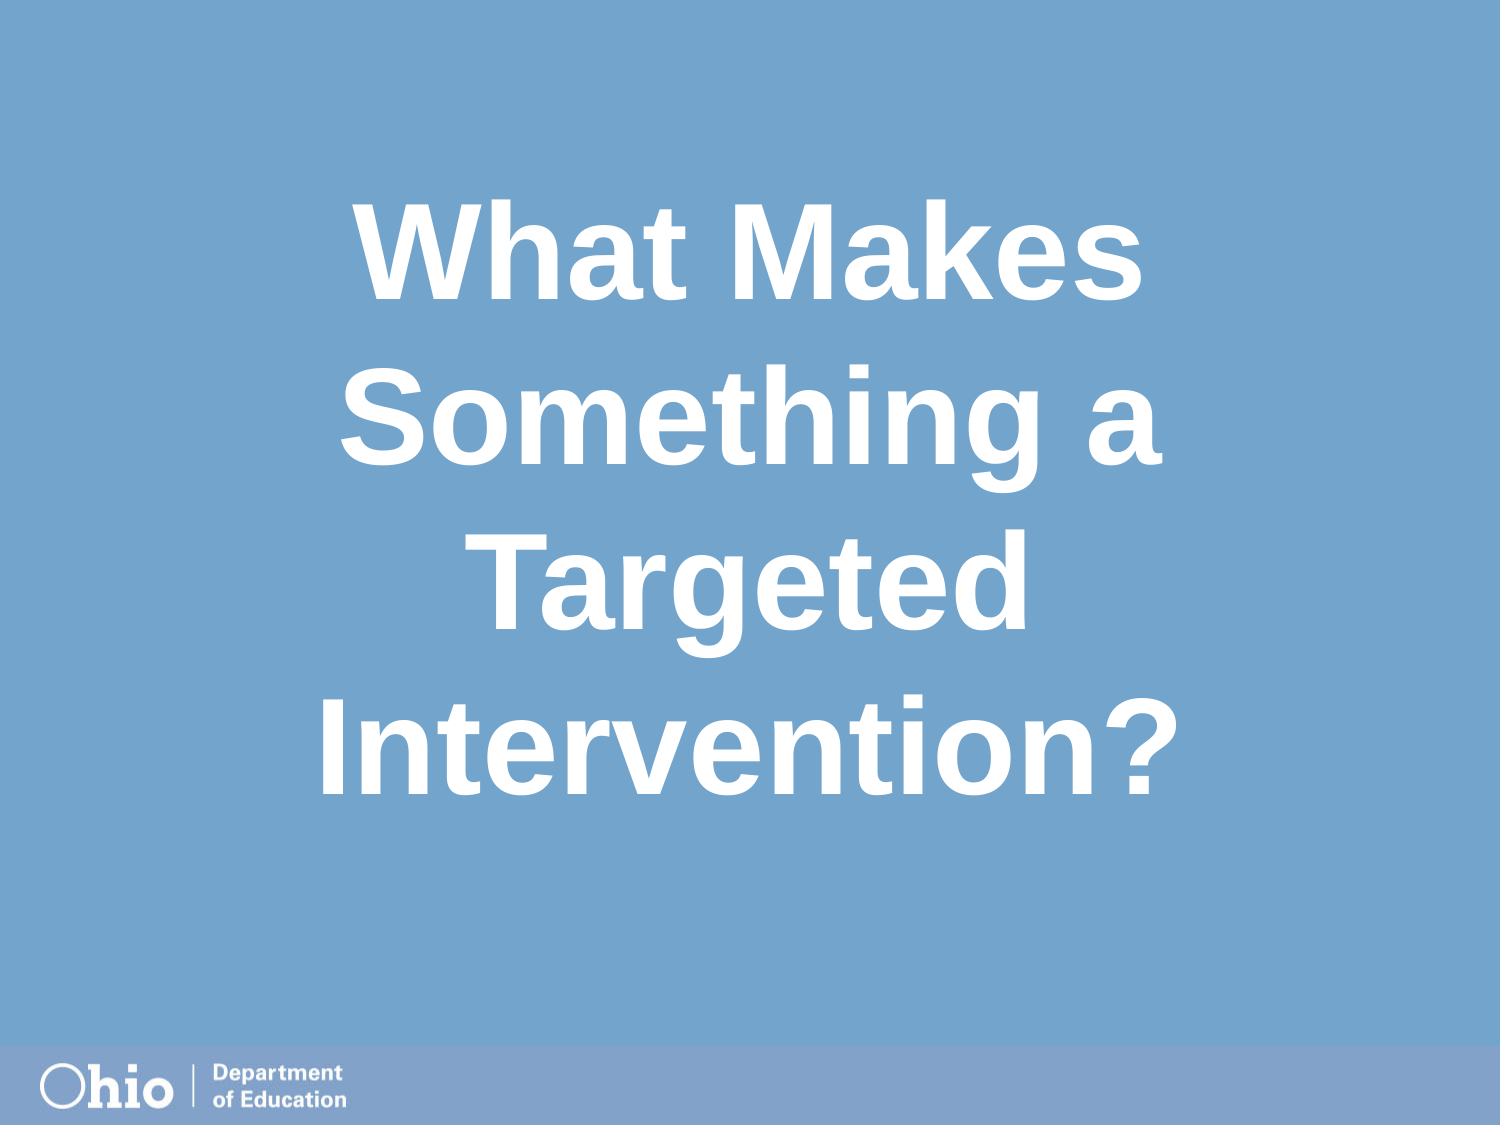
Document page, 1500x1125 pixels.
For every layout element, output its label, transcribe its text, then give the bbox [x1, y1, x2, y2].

picture [0, 1046, 1500, 1125]
title What Makes Something a Targeted Intervention? [75, 162, 1425, 829]
